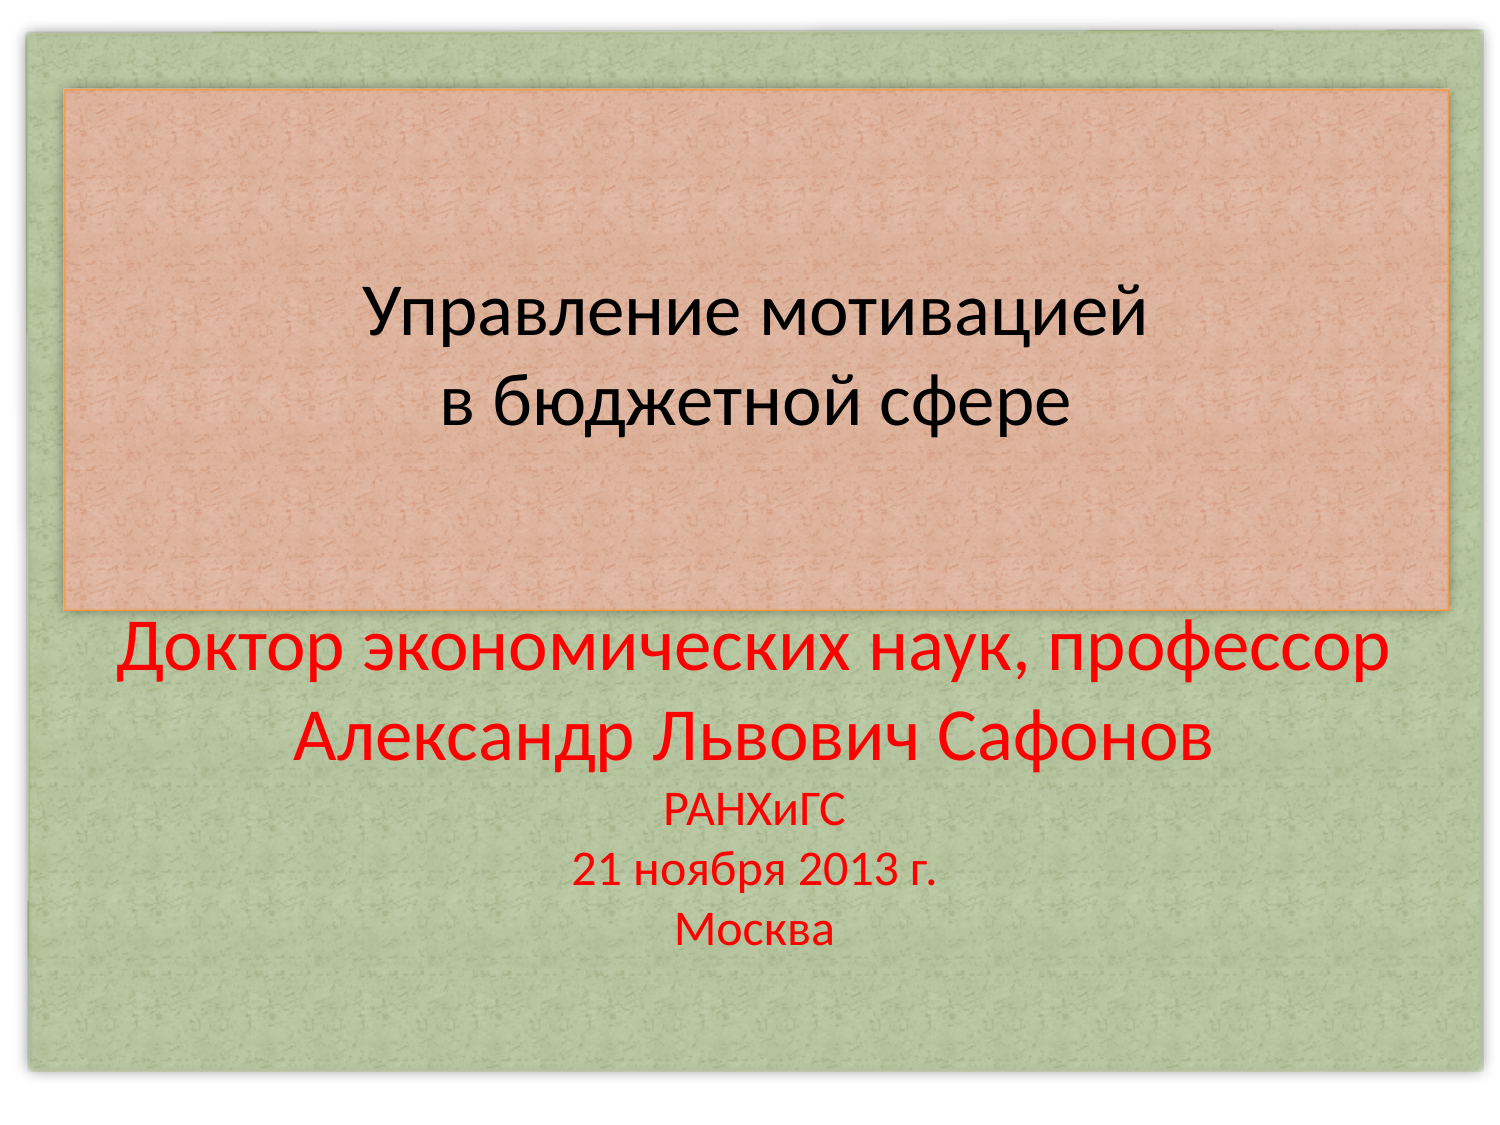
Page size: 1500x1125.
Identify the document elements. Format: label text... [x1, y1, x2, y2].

text_box Управление мотивацией (история вопроса) Доктор экономических наук, профессор Александр Львович Сафонов РАНХиГС 21 ноября 2013 г. Москва [30, 34, 1478, 1066]
text_box Управление мотивацией в бюджетной сфере [65, 90, 1449, 611]
